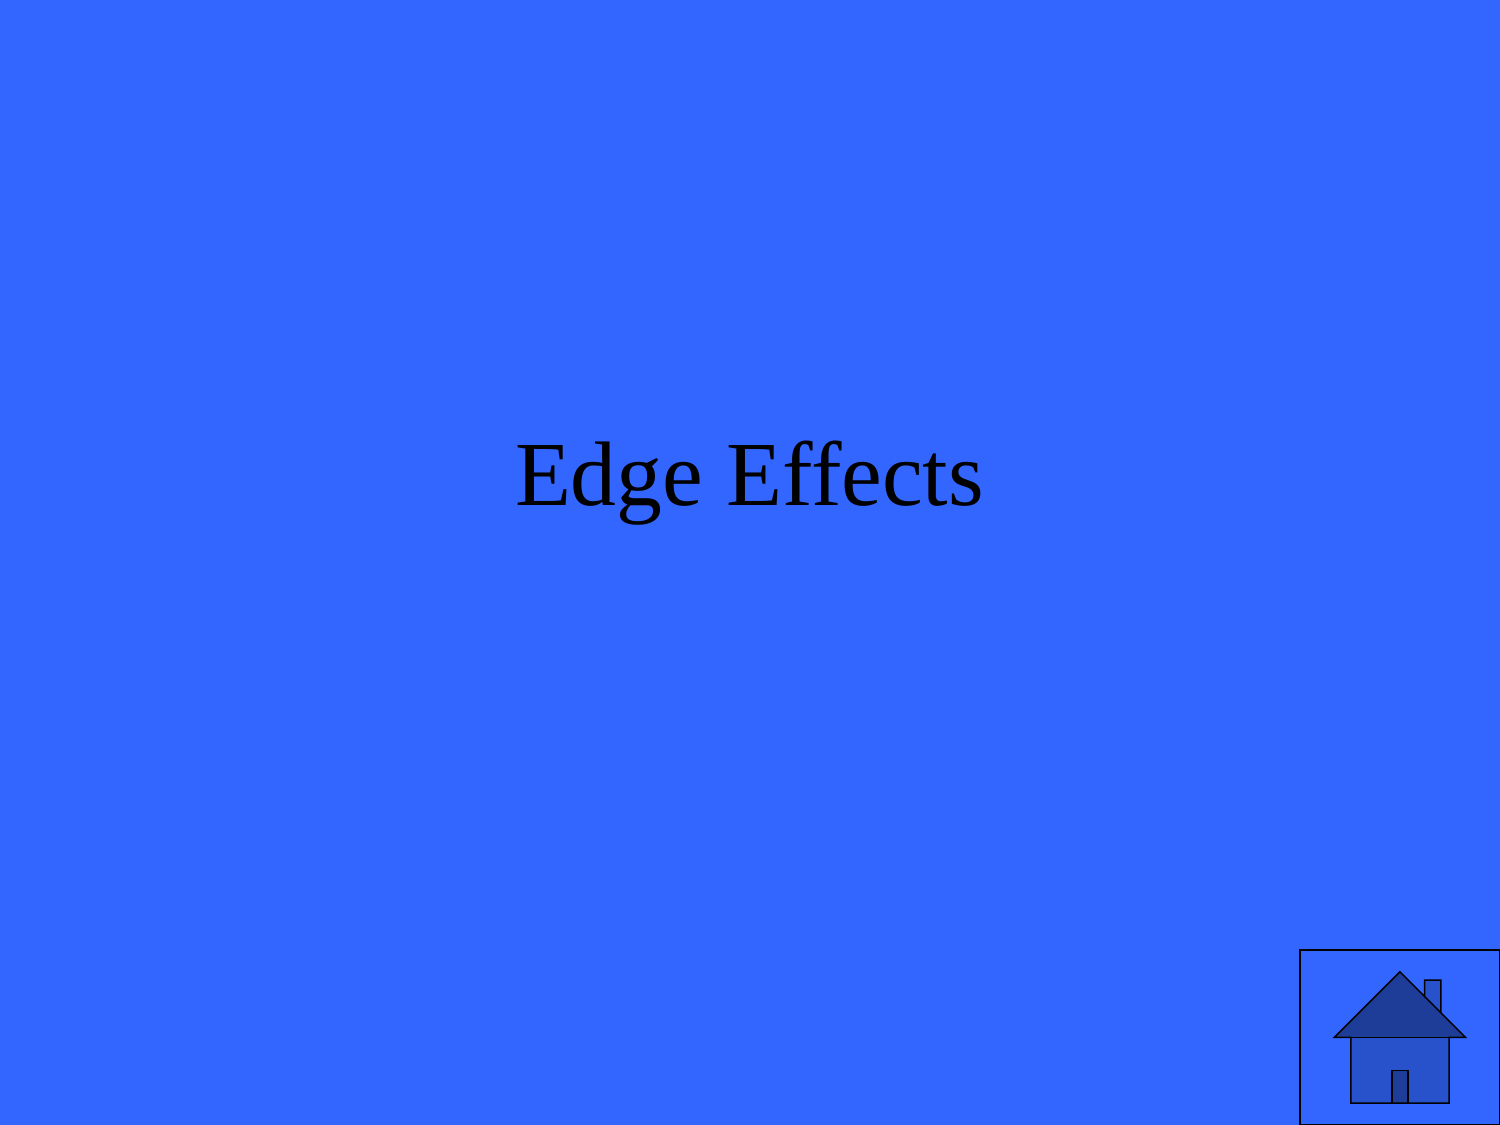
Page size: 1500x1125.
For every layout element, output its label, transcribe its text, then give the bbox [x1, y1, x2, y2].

text_box [1299, 950, 1500, 1125]
title Edge Effects [112, 374, 1388, 563]
